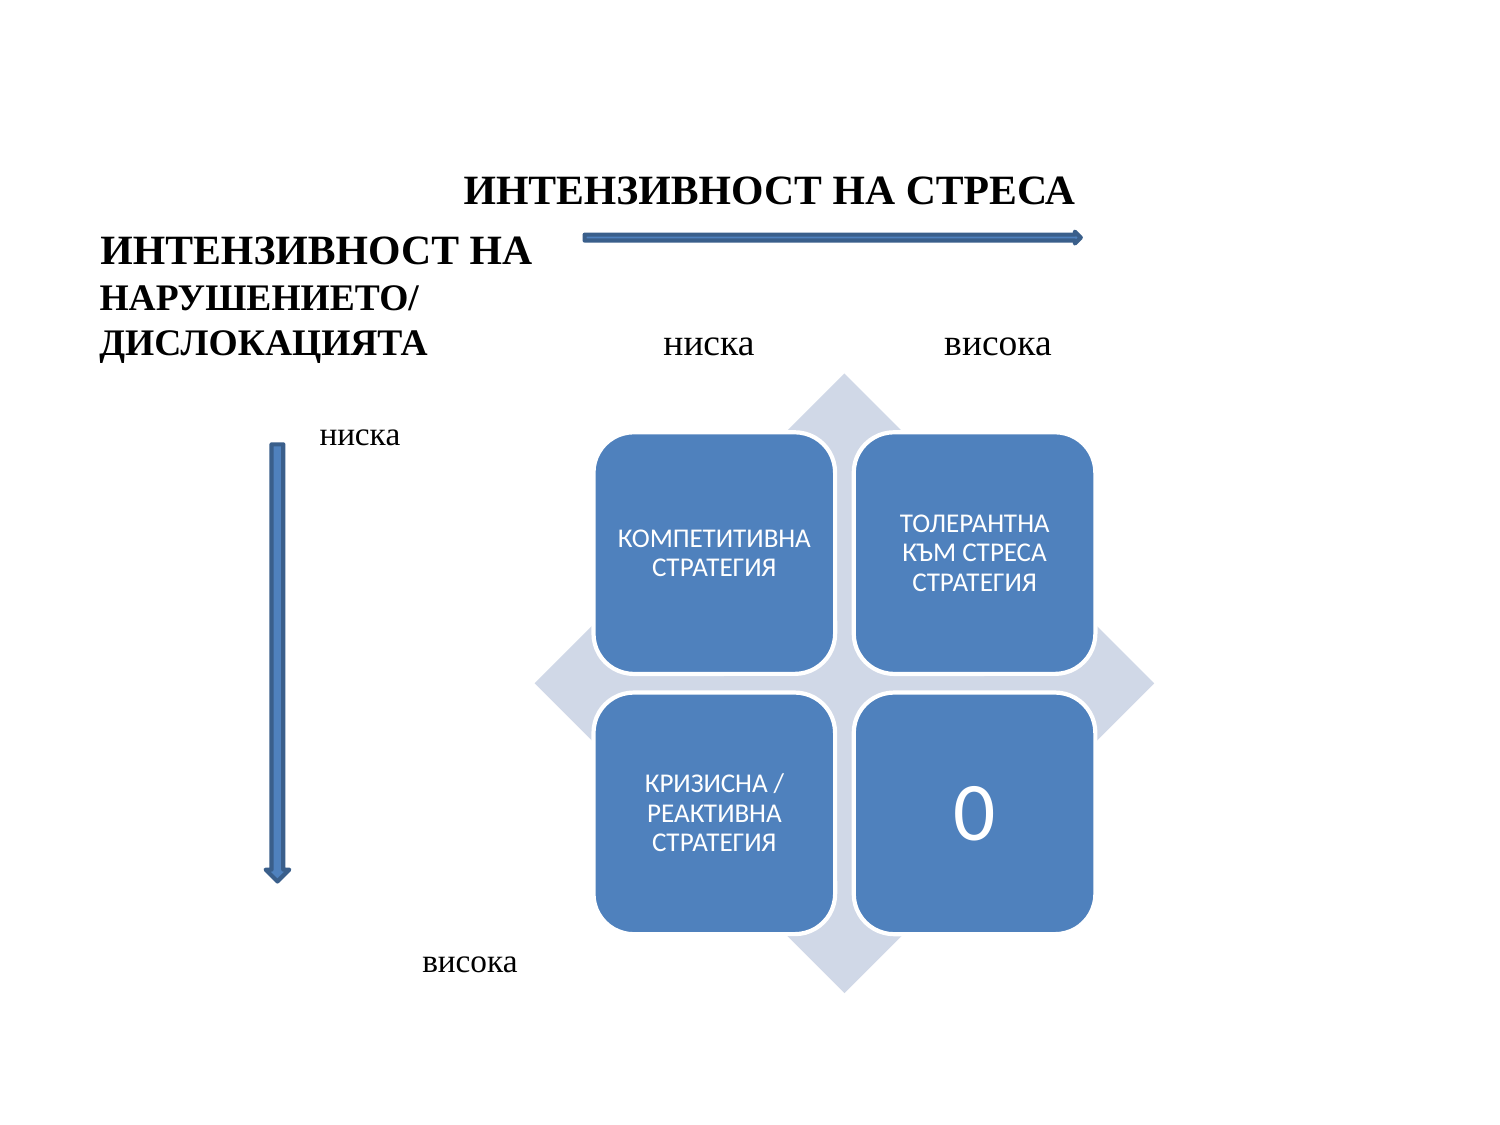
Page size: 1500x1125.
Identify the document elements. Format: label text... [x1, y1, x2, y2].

text_box [263, 442, 292, 884]
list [383, 373, 1306, 994]
text_box [582, 229, 1083, 246]
title ИНТЕНЗИВНОСТ НА СТРЕСА ИНТЕНЗИВНОСТ НА НАРУШЕНИЕТО/ ДИСЛОКАЦИЯТА ниска висока ниска висока [75, 45, 1425, 1047]
